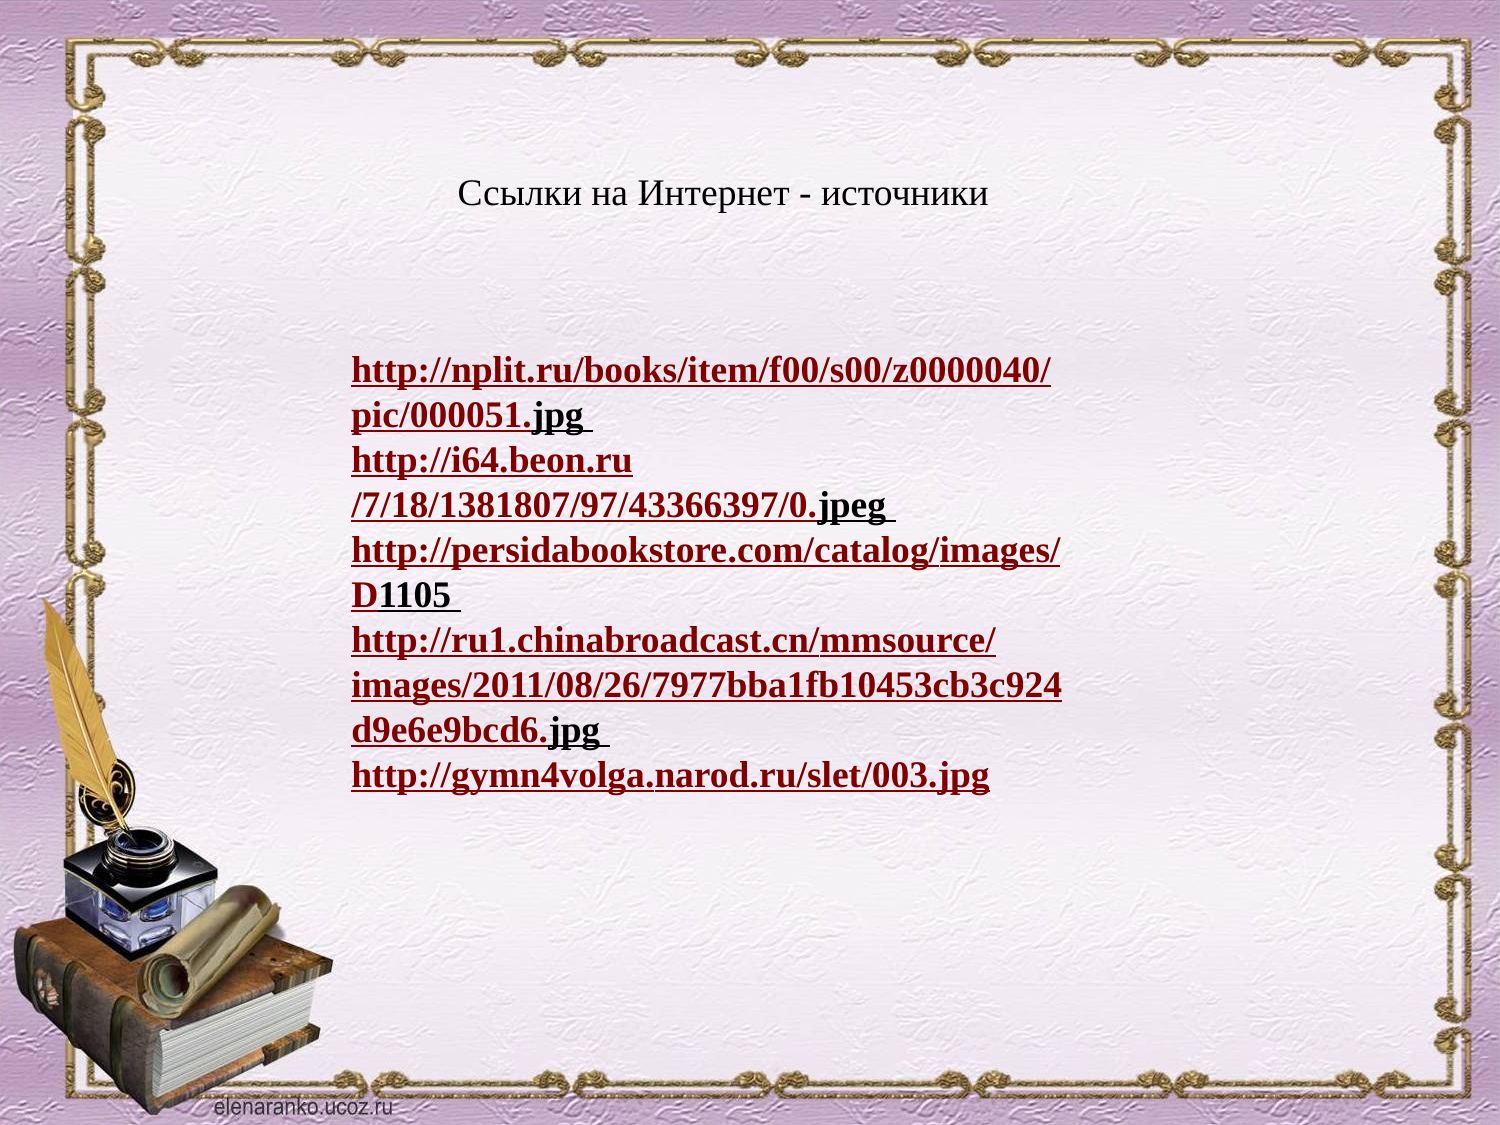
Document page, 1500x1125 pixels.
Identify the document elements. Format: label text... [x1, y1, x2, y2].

text_box Ссылки на Интернет - источники [442, 160, 1014, 221]
text_box http://nplit.ru/books/item/f00/s00/z0000040/pic/000051.jpg http://i64.beon.ru/7/18/1381807/97/43366397/0.jpeg http://persidabookstore.com/catalog/images/D1105 http://ru1.chinabroadcast.cn/mmsource/images/2011/08/26/7977bba1fb10453cb3c924d9e6e9bcd6.jpg http://gymn4volga.narod.ru/slet/003.jpg [336, 338, 1087, 803]
picture [0, 0, 1500, 1125]
